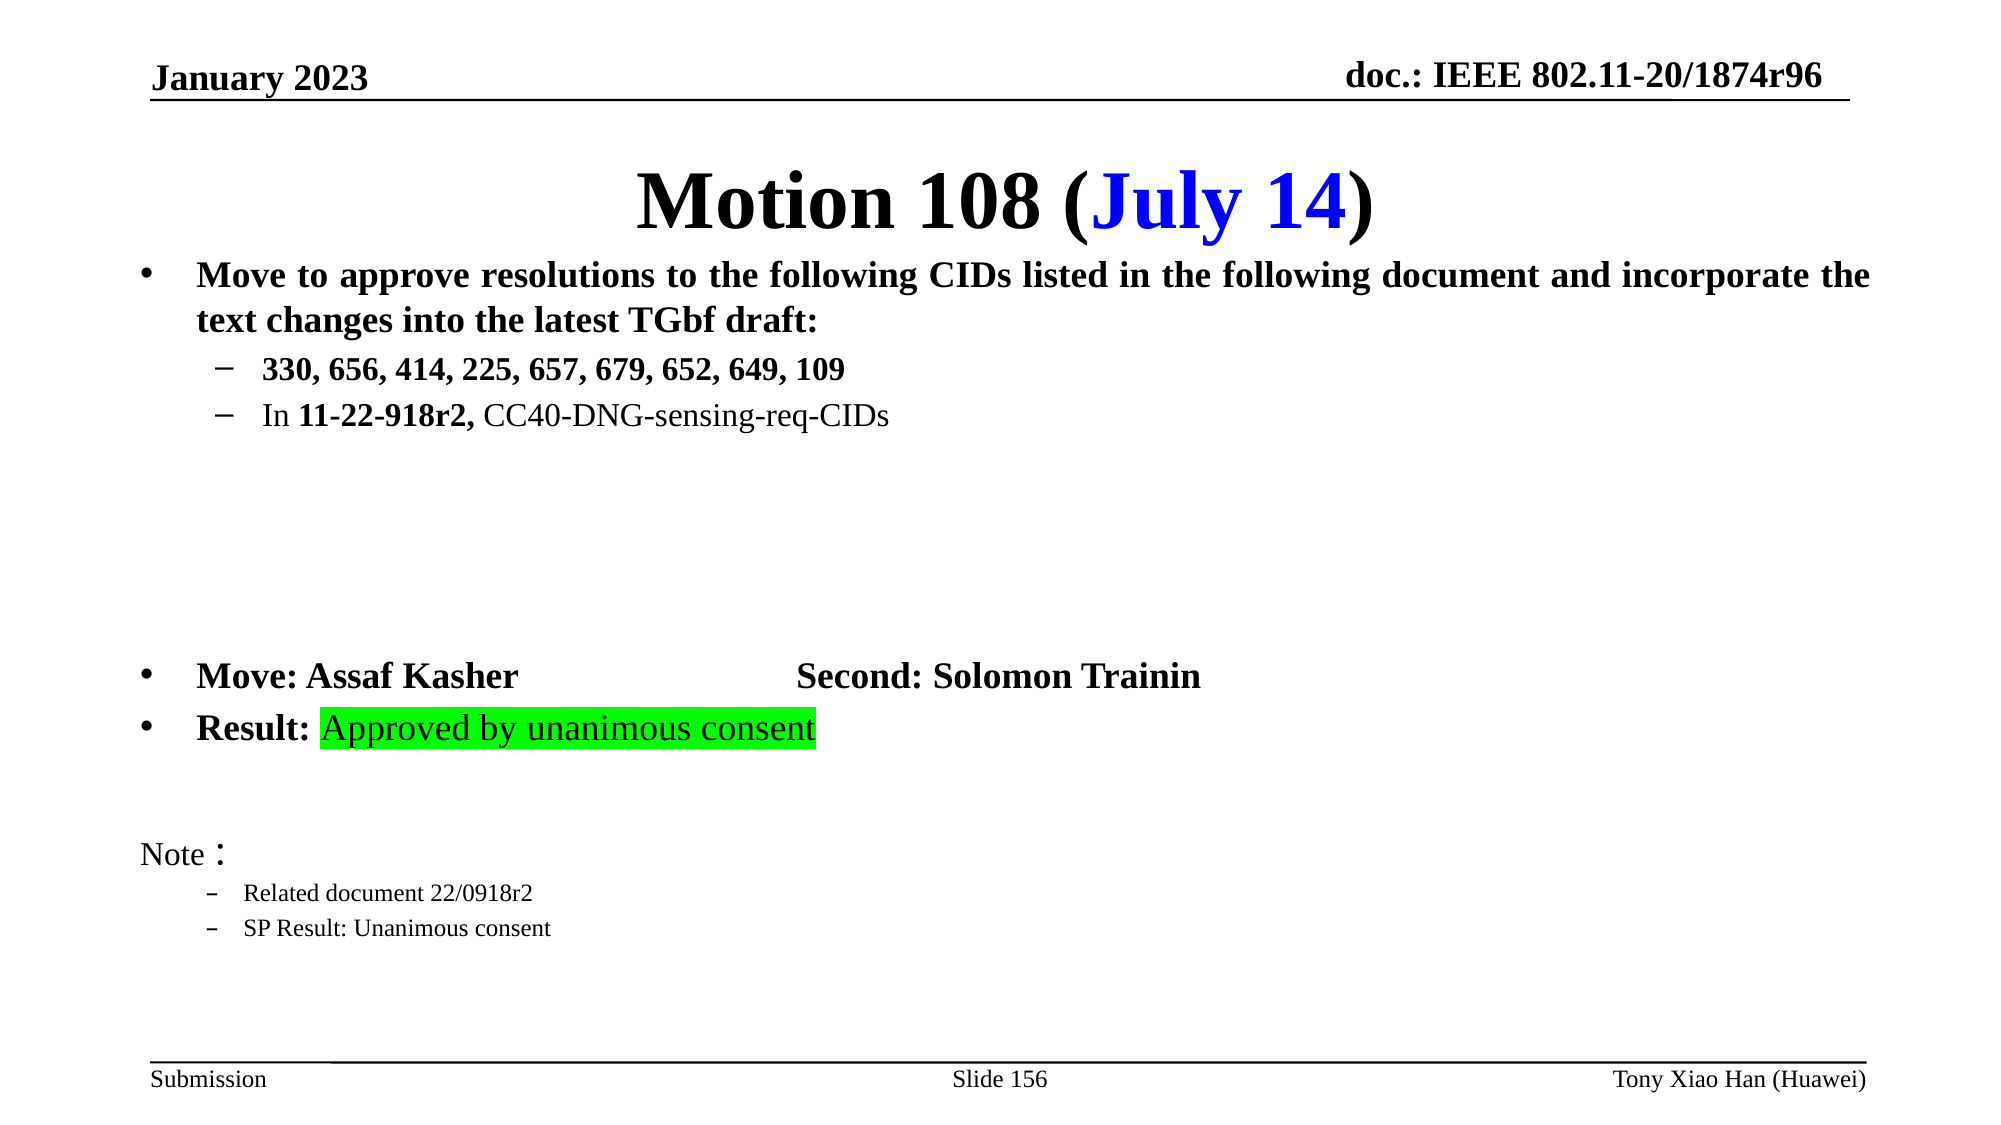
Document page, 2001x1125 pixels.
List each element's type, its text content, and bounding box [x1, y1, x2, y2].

text_box Motion 108 (July 14) [368, 137, 1644, 212]
text_box Move to approve resolutions to the following CIDs listed in the following document and incorporate the text changes into the latest TGbf draft: 330, 656, 414, 225, 657, 679, 652, 649, 109 In 11-22-918r2, CC40-DNG-sensing-req-CIDs Move: Assaf Kasher Second: Solomon Trainin Result: Approved by unanimous consent Note： Related document 22/0918r2 SP Result: Unanimous consent [125, 212, 1888, 900]
